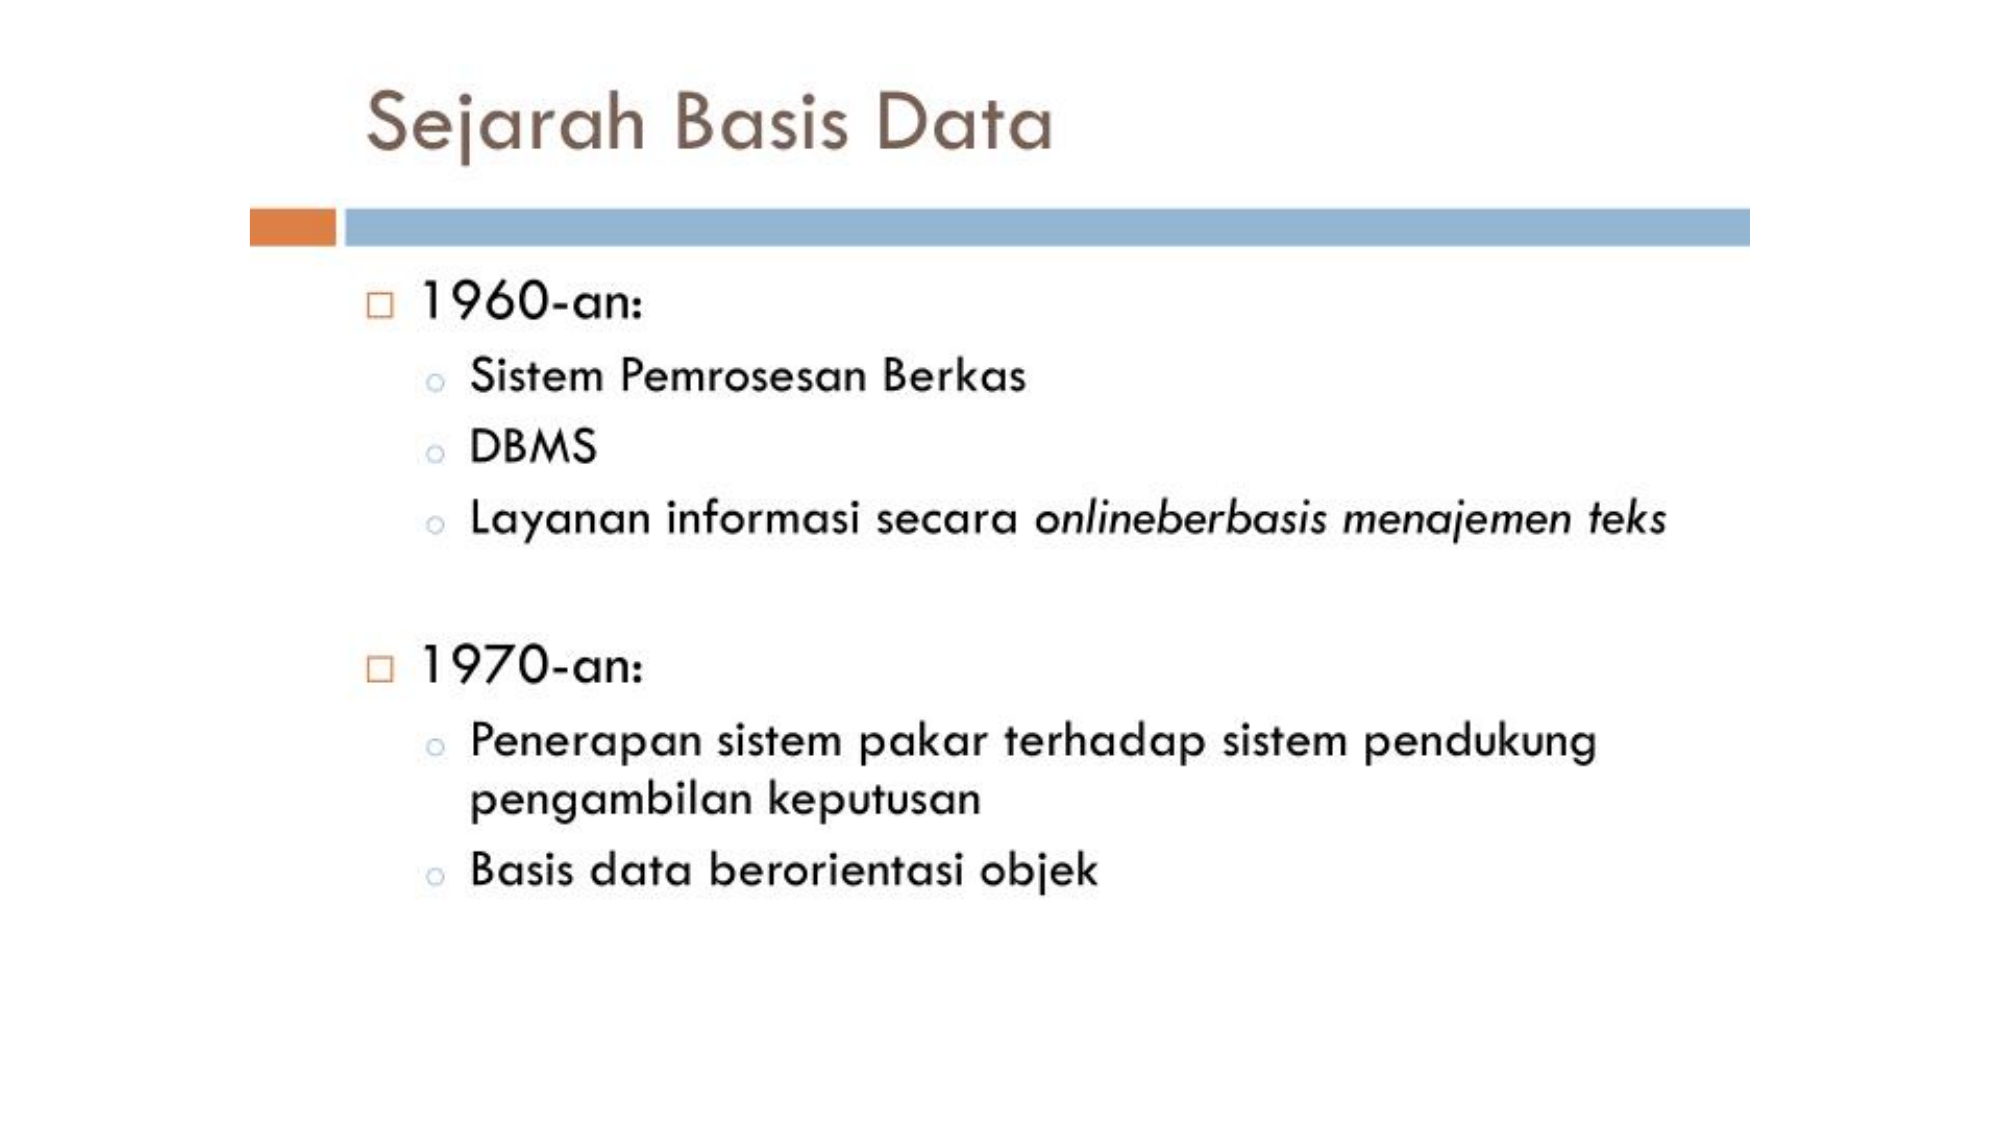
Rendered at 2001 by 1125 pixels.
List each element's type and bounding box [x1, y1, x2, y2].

picture [249, 0, 1750, 1025]
